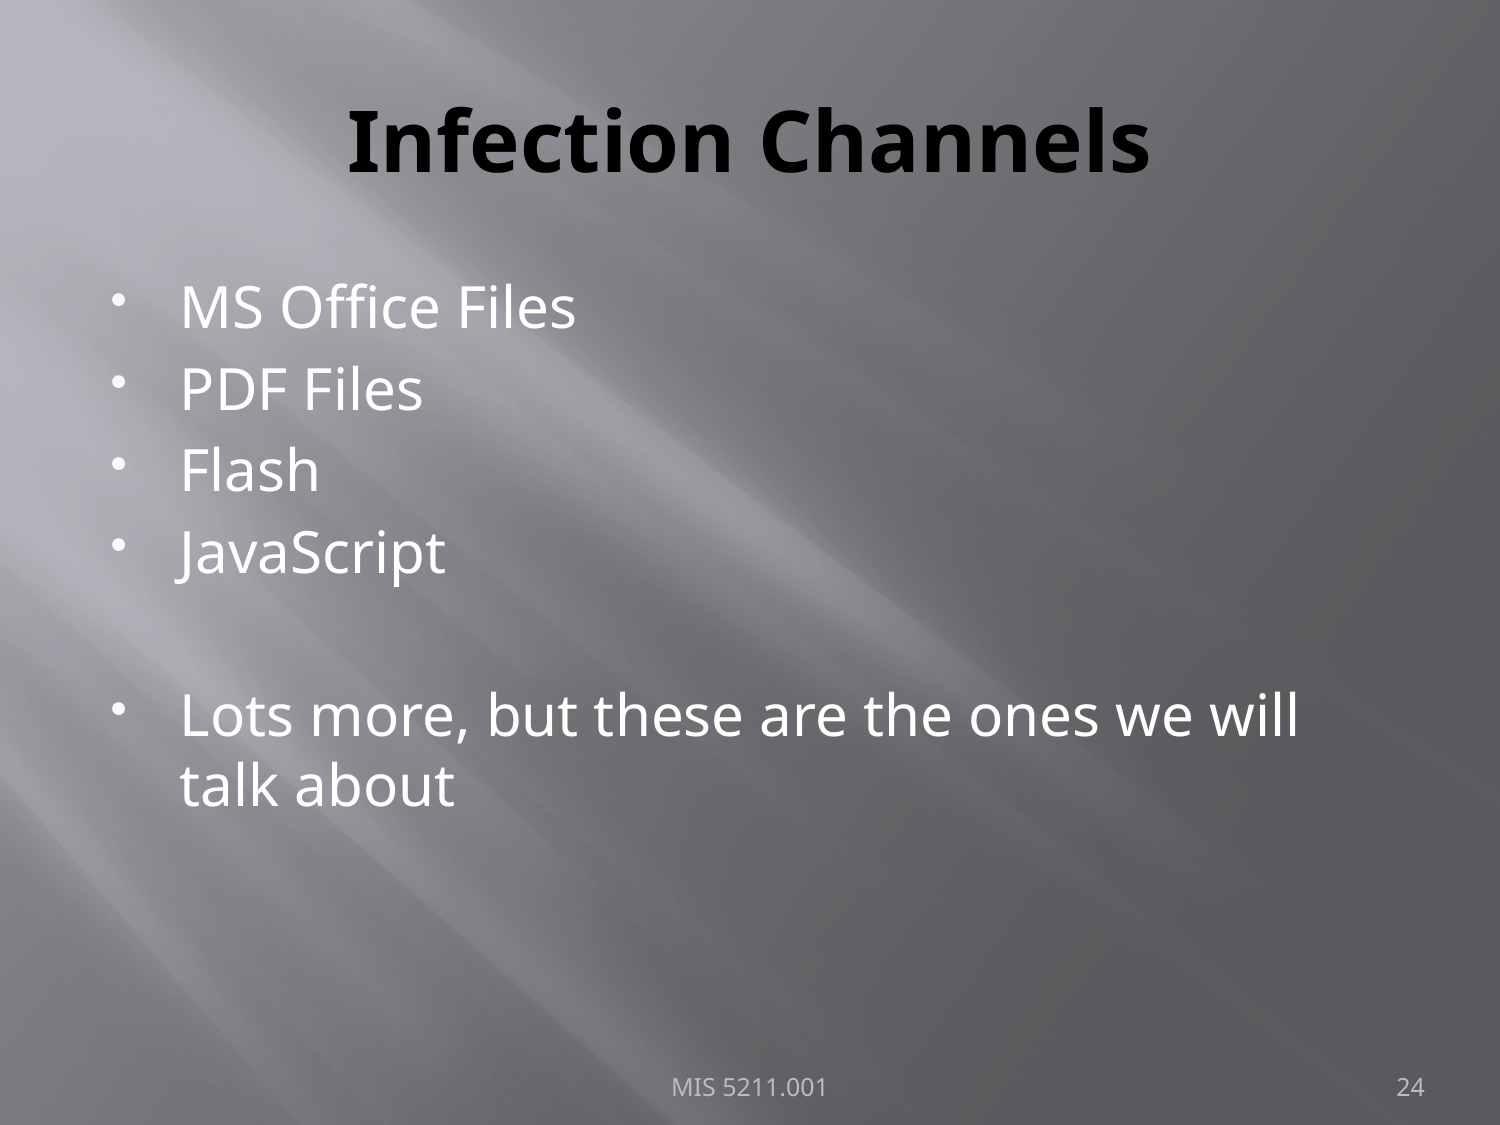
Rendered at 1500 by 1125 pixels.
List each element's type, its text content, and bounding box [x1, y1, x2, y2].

footer MIS 5211.001 [512, 1052, 988, 1113]
slide_number 24 [1299, 1052, 1425, 1113]
list MS Office Files PDF Files Flash JavaScript Lots more, but these are the ones we will talk about [75, 262, 1425, 1035]
title Infection Channels [75, 45, 1425, 233]
